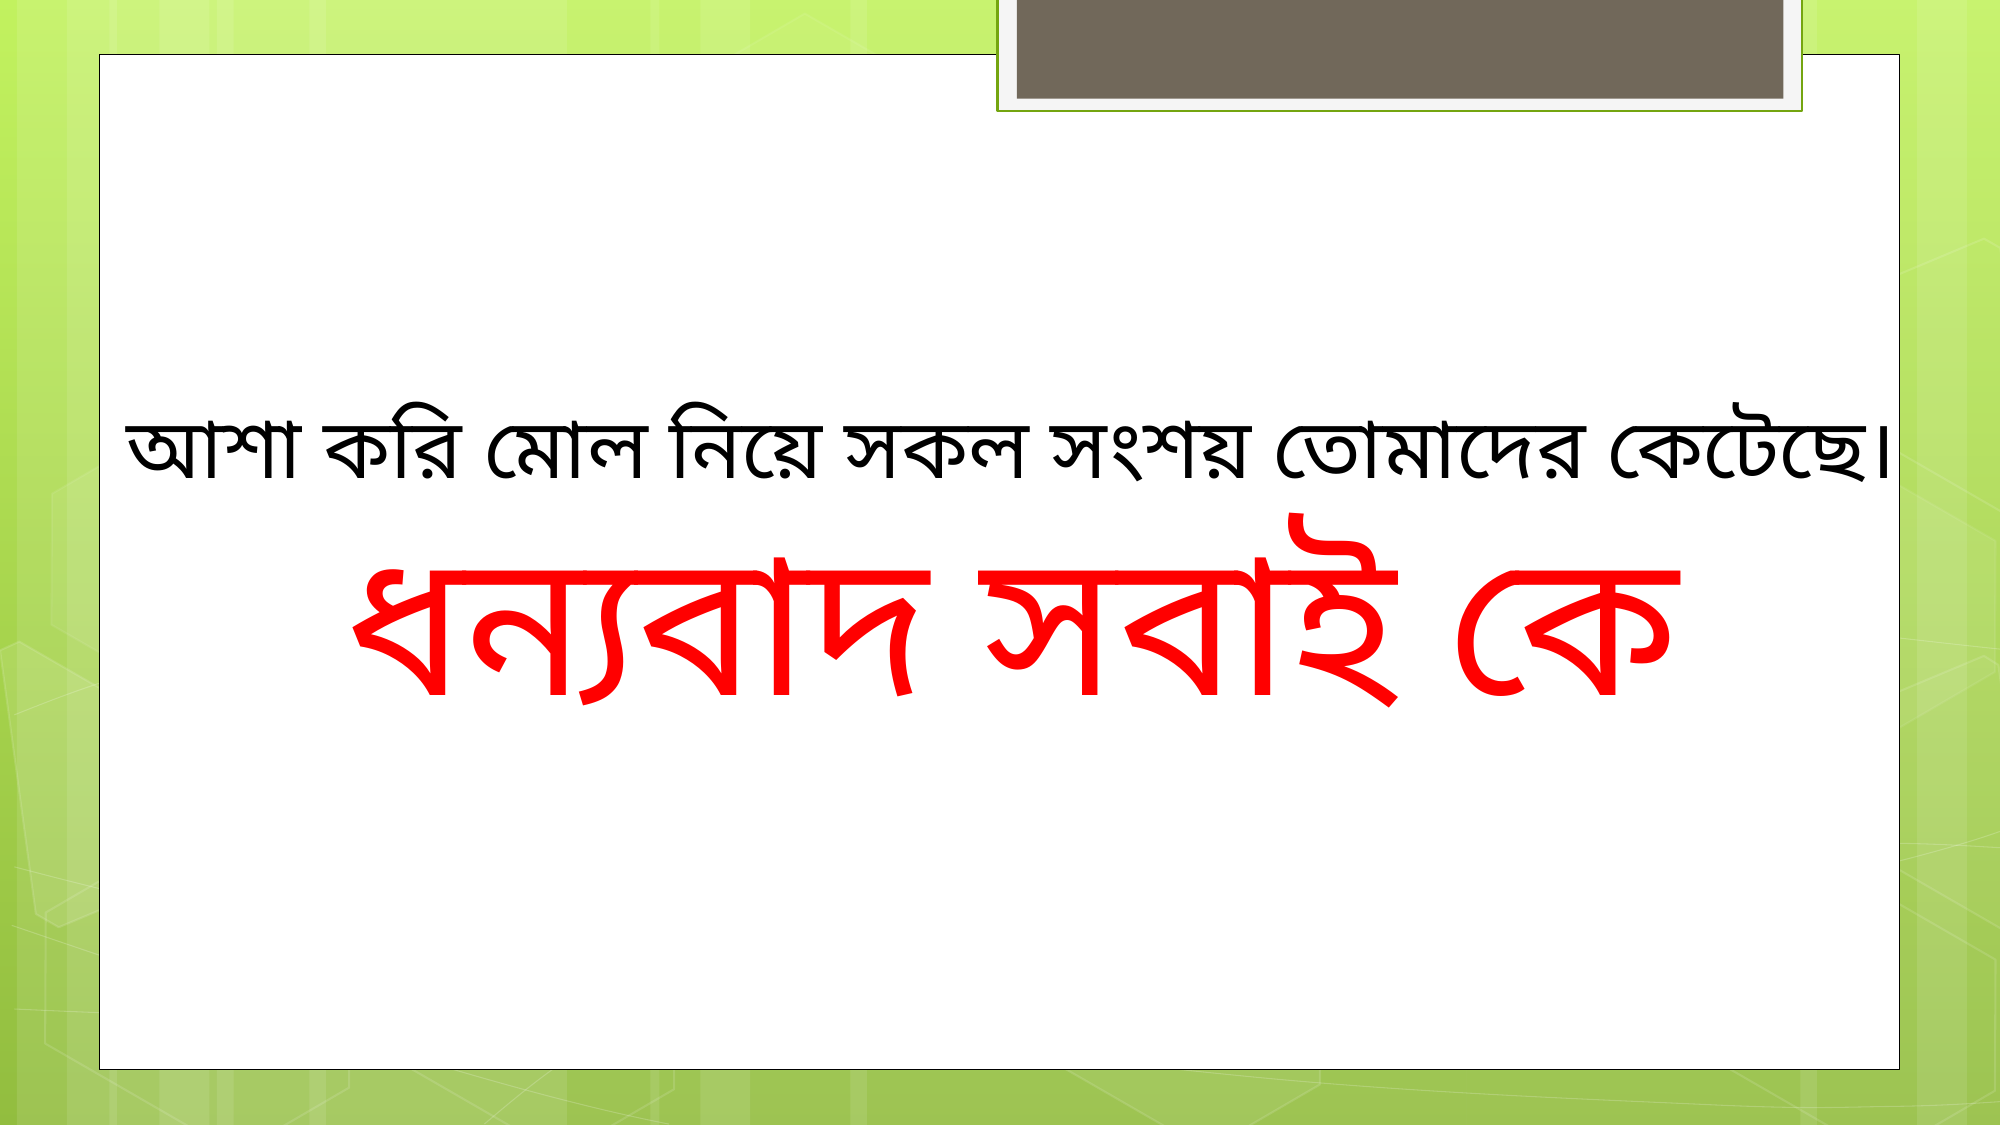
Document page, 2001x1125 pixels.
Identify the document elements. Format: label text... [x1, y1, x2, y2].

text_box আশা করি মোল নিয়ে সকল সংশয় তোমাদের কেটেছে। ধন্যবাদ সবাই কে [112, 387, 1912, 743]
